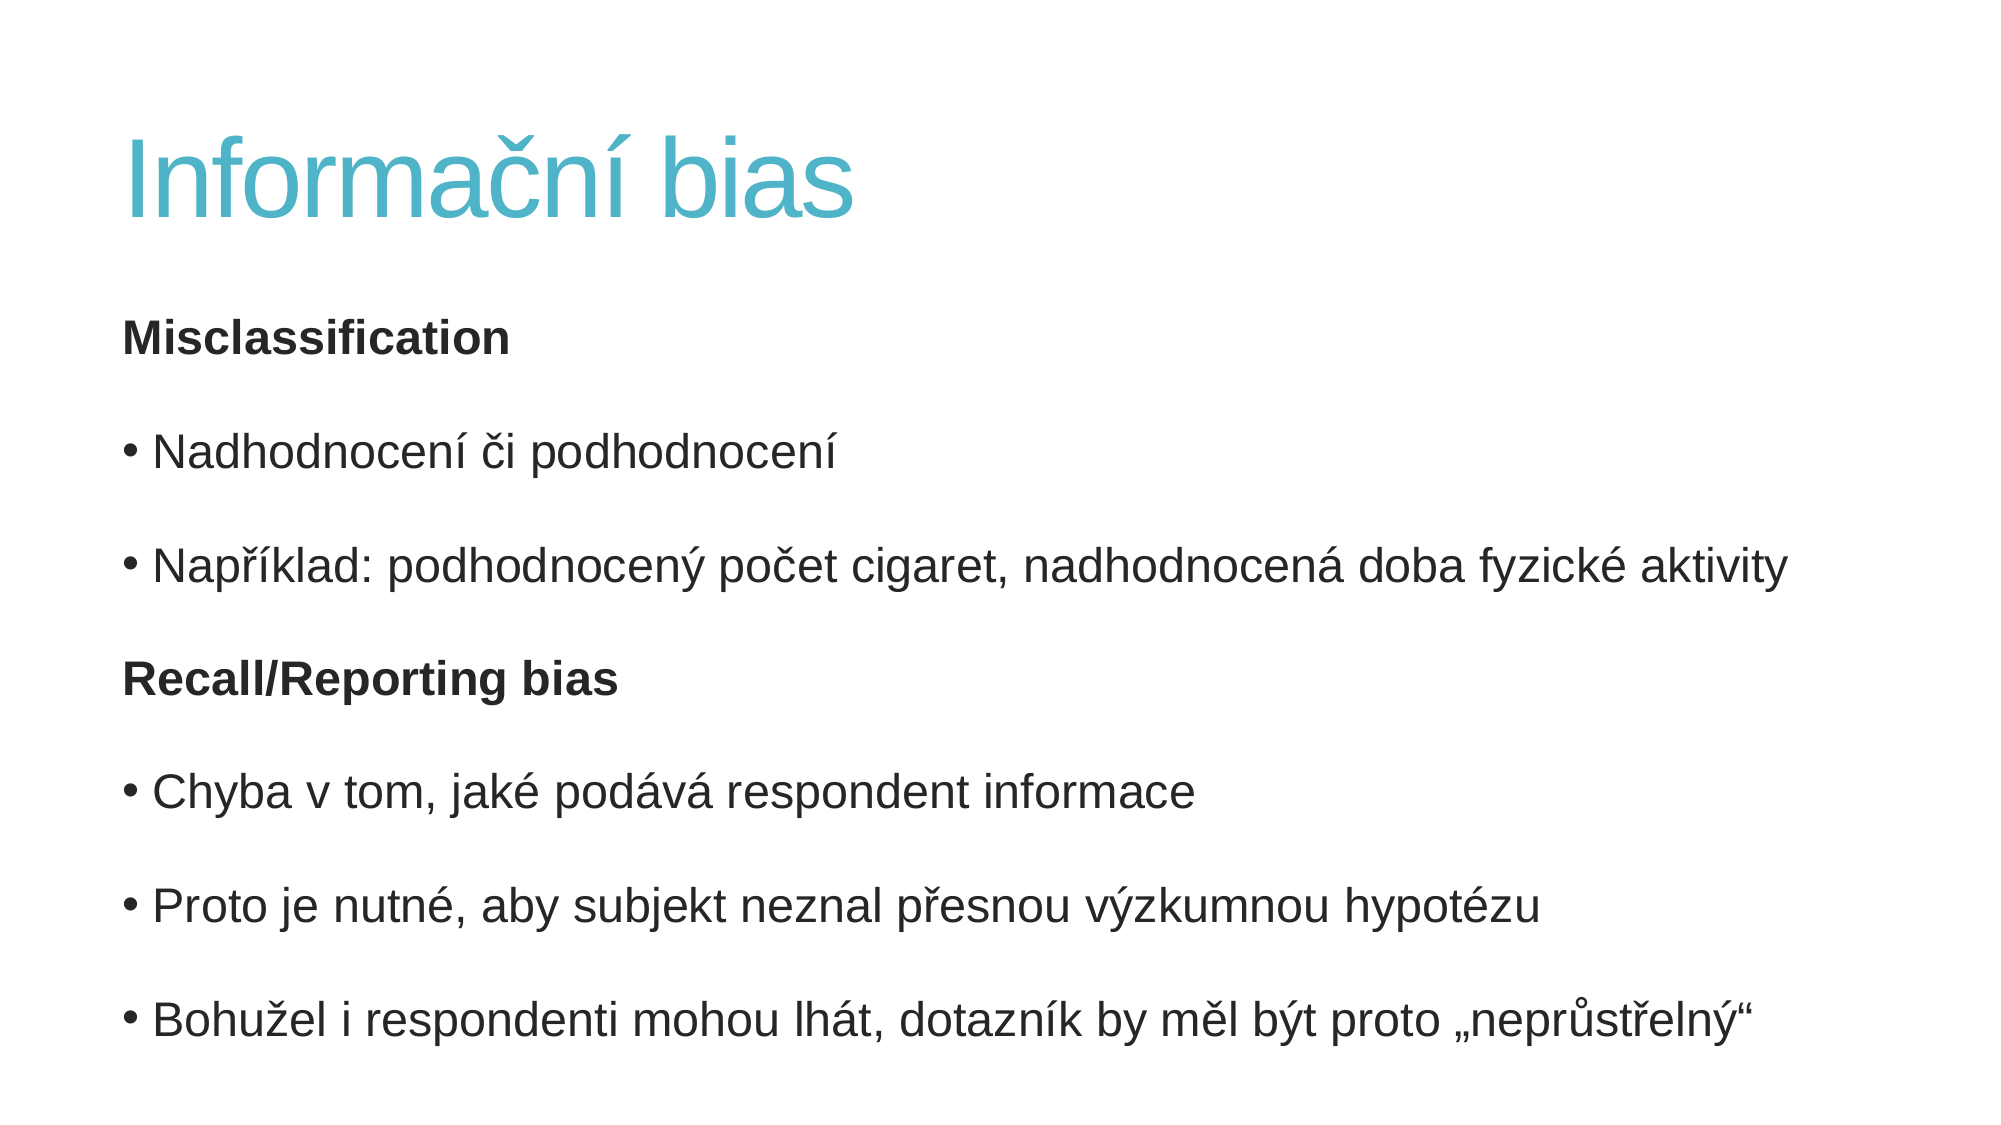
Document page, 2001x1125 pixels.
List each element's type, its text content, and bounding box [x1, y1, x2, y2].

list Misclassification Nadhodnocení či podhodnocení Například: podhodnocený počet cigaret, nadhodnocená doba fyzické aktivity Recall/Reporting bias Chyba v tom, jaké podává respondent informace Proto je nutné, aby subjekt neznal přesnou výzkumnou hypotézu Bohužel i respondenti mohou lhát, dotazník by měl být proto „neprůstřelný“ [107, 270, 1893, 1057]
title Informační bias [107, 81, 1875, 270]
